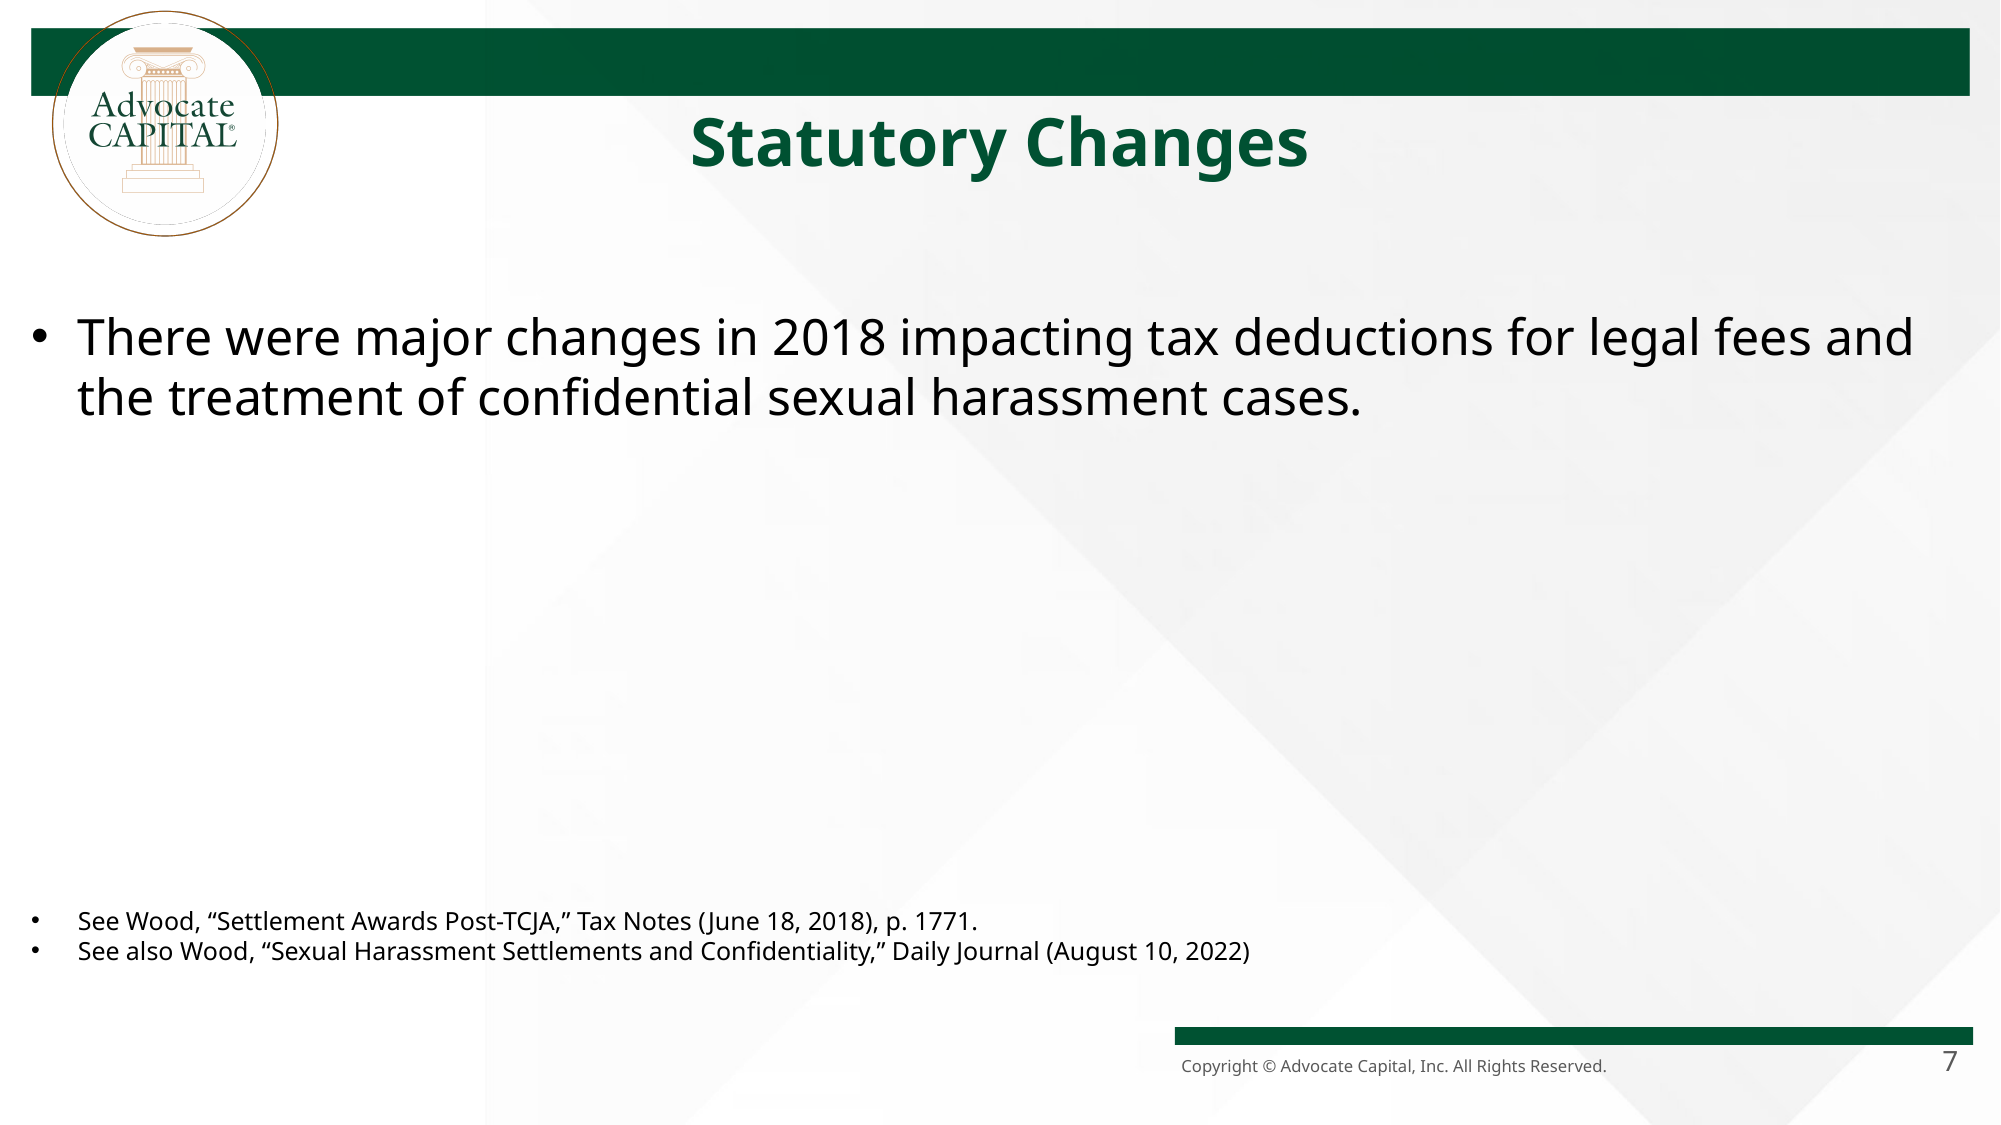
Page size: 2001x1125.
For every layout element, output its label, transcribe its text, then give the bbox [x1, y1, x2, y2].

slide_number 7 [1853, 1019, 1974, 1106]
picture [0, 0, 2000, 1125]
text_box There were major changes in 2018 impacting tax deductions for legal fees and the treatment of confidential sexual harassment cases. See Wood, “Settlement Awards Post-TCJA,” Tax Notes (June 18, 2018), p. 1771. See also Wood, “Sexual Harassment Settlements and Confidentiality,” Daily Journal (August 10, 2022) [16, 297, 2000, 973]
text_box Statutory Changes [151, 92, 1849, 187]
